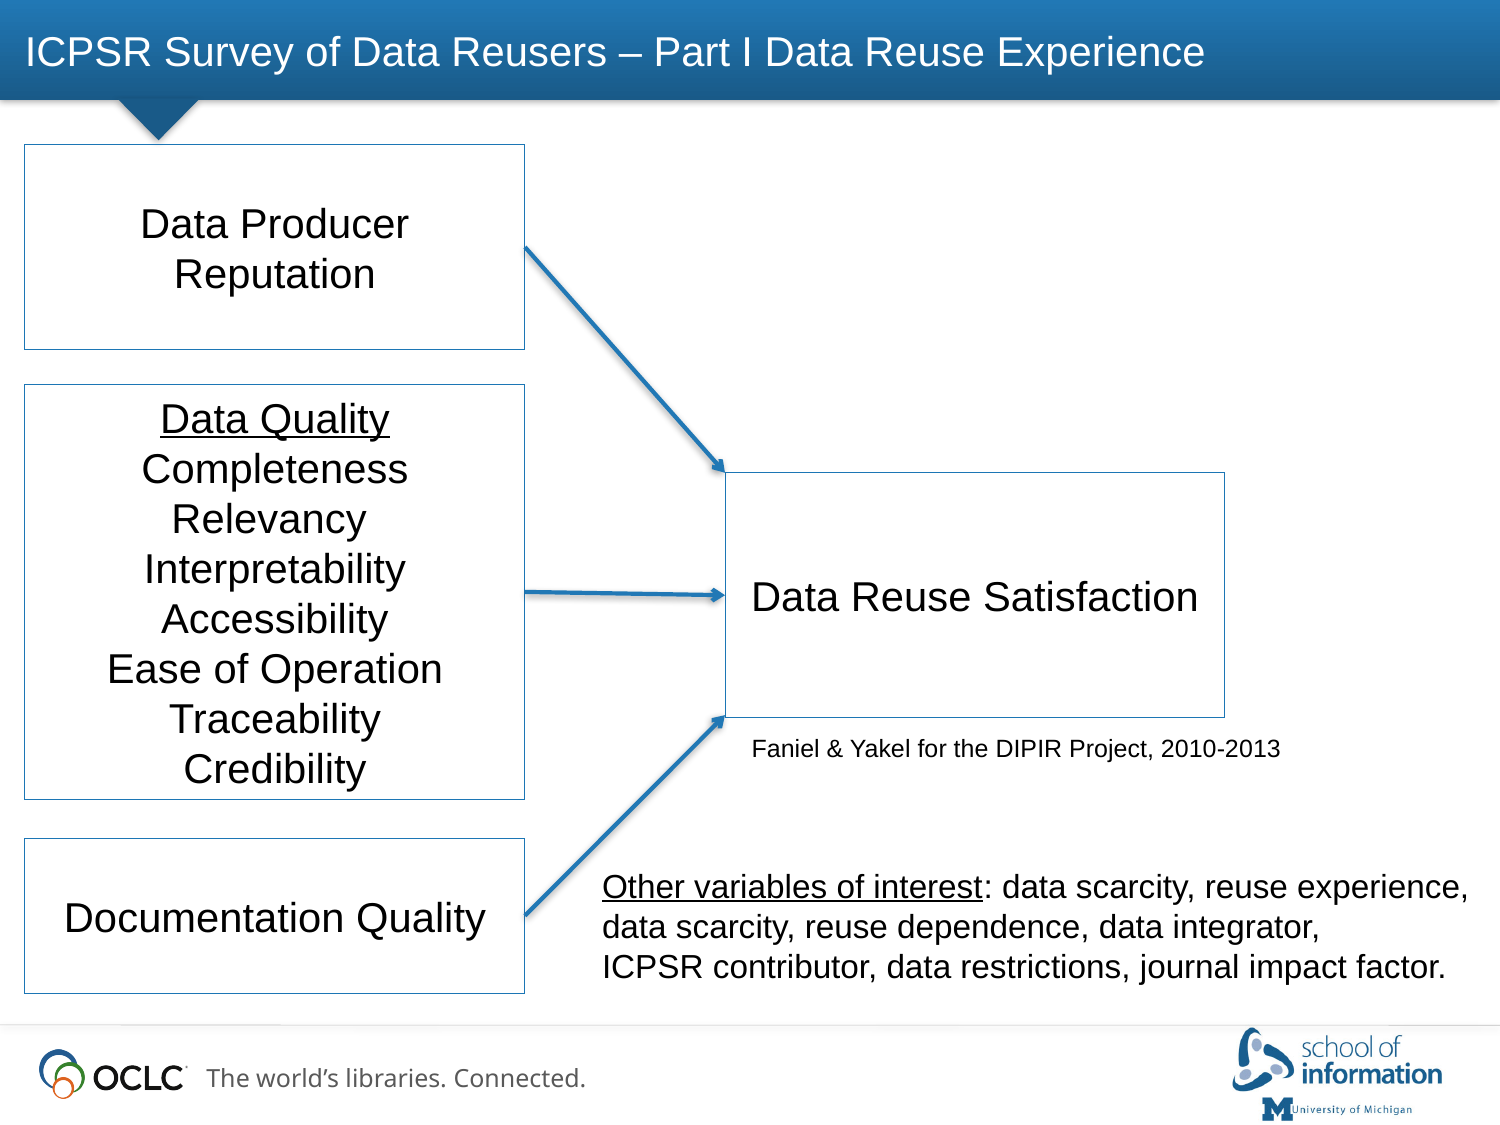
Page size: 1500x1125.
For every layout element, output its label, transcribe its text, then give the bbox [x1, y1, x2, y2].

text_box Data Reuse Satisfaction [725, 472, 1225, 718]
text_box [524, 714, 726, 916]
text_box Data Quality Completeness Relevancy Interpretability Accessibility Ease of Operation Traceability Credibility [24, 384, 525, 800]
picture [39, 1049, 188, 1099]
picture [1227, 1026, 1450, 1124]
text_box Other variables of interest: data scarcity, reuse experience, data scarcity, reuse dependence, data integrator, ICPSR contributor, data restrictions, journal impact factor. [587, 857, 1500, 993]
text_box Faniel & Yakel for the DIPIR Project, 2010-2013 [734, 725, 1297, 771]
text_box Documentation Quality [24, 838, 525, 994]
title ICPSR Survey of Data Reusers – Part I Data Reuse Experience [24, 0, 1425, 100]
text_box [524, 247, 726, 473]
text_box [524, 593, 726, 597]
text_box Data Producer Reputation [24, 144, 525, 350]
